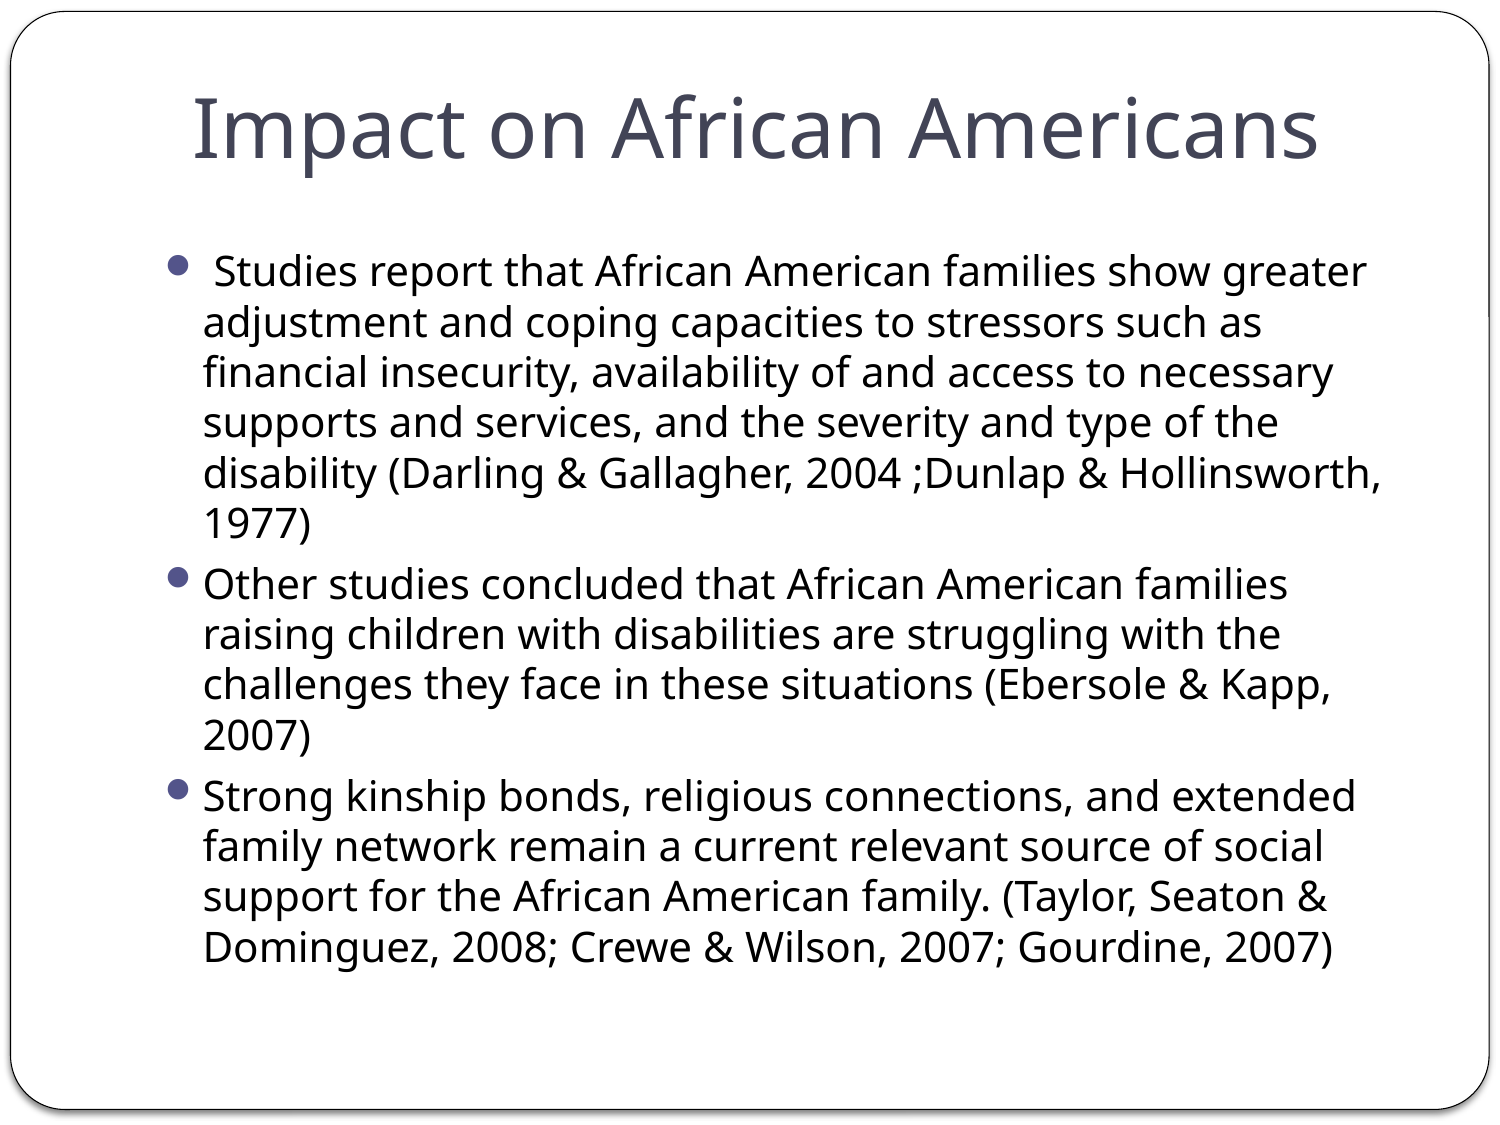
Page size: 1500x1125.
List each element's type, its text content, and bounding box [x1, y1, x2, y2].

title Impact on African Americans [24, 37, 1500, 191]
list Studies report that African American families show greater adjustment and coping capacities to stressors such as financial insecurity, availability of and access to necessary supports and services, and the severity and type of the disability (Darling & Gallagher, 2004 ;Dunlap & Hollinsworth, 1977) Other studies concluded that African American families raising children with disabilities are struggling with the challenges they face in these situations (Ebersole & Kapp, 2007) Strong kinship bonds, religious connections, and extended family network remain a current relevant source of social support for the African American family. (Taylor, Seaton & Dominguez, 2008; Crewe & Wilson, 2007; Gourdine, 2007) [150, 237, 1425, 988]
